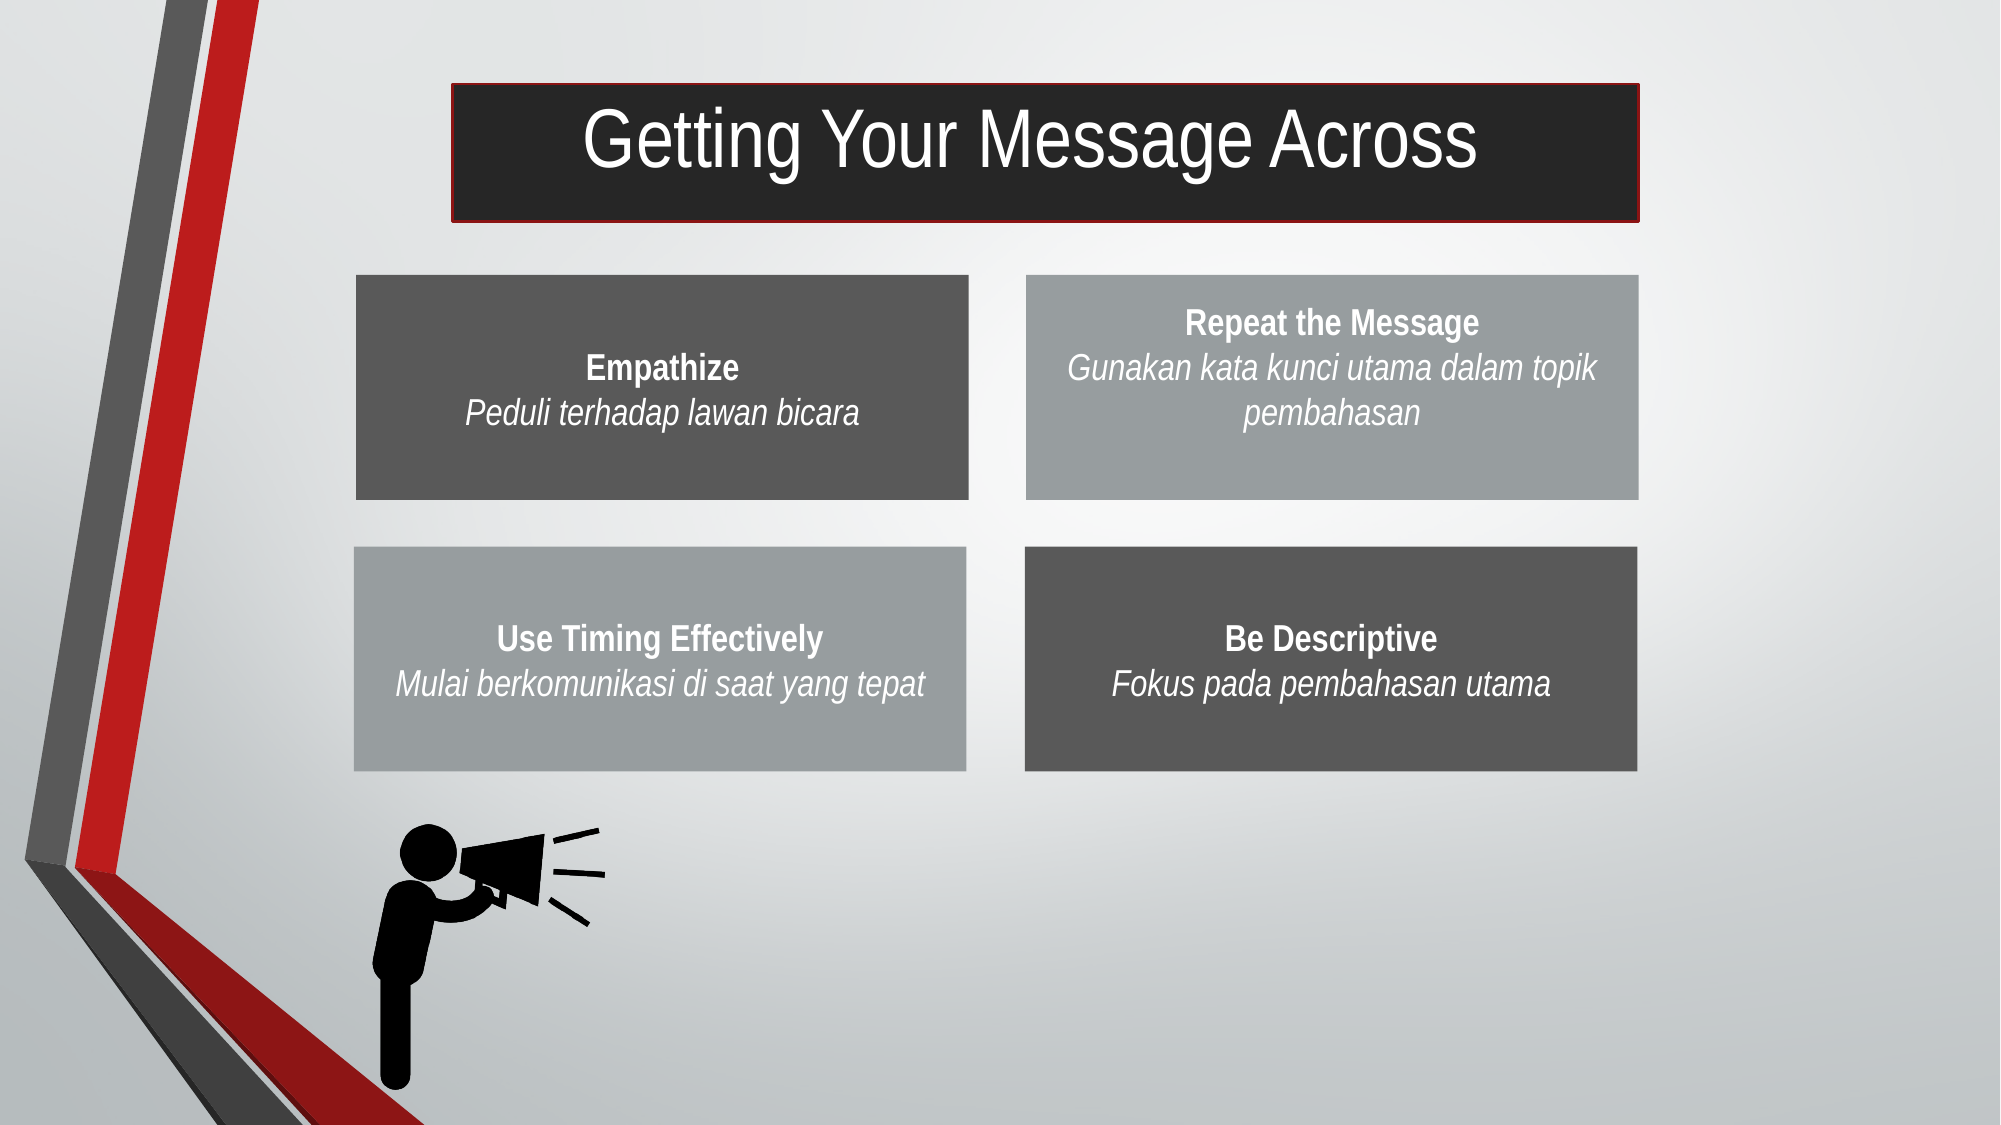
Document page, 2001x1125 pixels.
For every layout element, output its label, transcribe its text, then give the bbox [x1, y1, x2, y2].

text_box Empathize Peduli terhadap lawan bicara [355, 274, 970, 501]
text_box Be Descriptive Fokus pada pembahasan utama [1024, 545, 1639, 773]
picture [356, 824, 622, 1090]
text_box Repeat the Message Gunakan kata kunci utama dalam topik pembahasan [1025, 274, 1640, 501]
title Getting Your Message Across [356, 40, 1707, 229]
text_box Use Timing Effectively Mulai berkomunikasi di saat yang tepat [353, 545, 968, 773]
